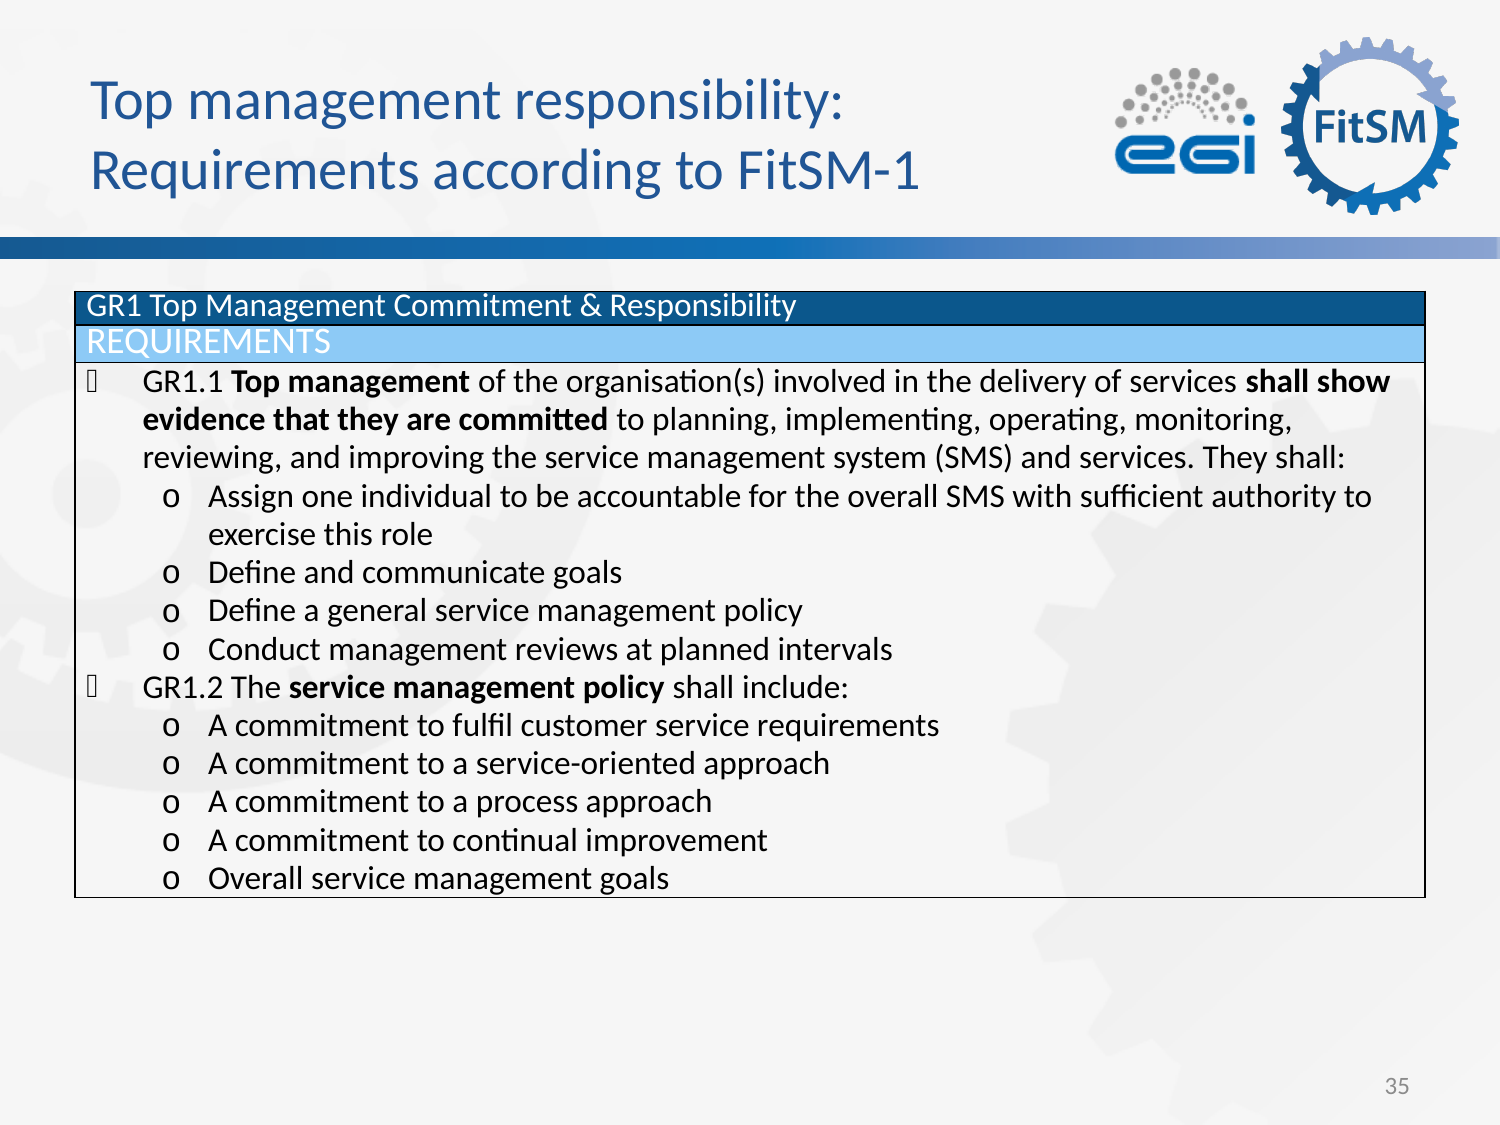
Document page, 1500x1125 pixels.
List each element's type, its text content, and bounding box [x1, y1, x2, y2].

title Top management responsibility: Requirements according to FitSM-1 [75, 45, 1047, 217]
slide_number 35 [1074, 1054, 1425, 1115]
table_header GR1 Top Management Commitment & Responsibility [76, 292, 1424, 324]
table_cell Requirements [76, 326, 1424, 362]
picture [0, 0, 1500, 1125]
table_cell GR1.1 Top management of the organisation(s) involved in the delivery of services shall show evidence that they are committed to planning, implementing, operating, monitoring, reviewing, and improving the service management system (SMS) and services. They shall: Assign one individual to be accountable for the overall SMS with sufficient authority to exercise this role Define and communicate goals Define a general service management policy Conduct management reviews at planned intervals GR1.2 The service management policy shall include: A commitment to fulfil customer service requirements A commitment to a service-oriented approach A commitment to a process approach A commitment to continual improvement Overall service management goals [76, 363, 1424, 897]
